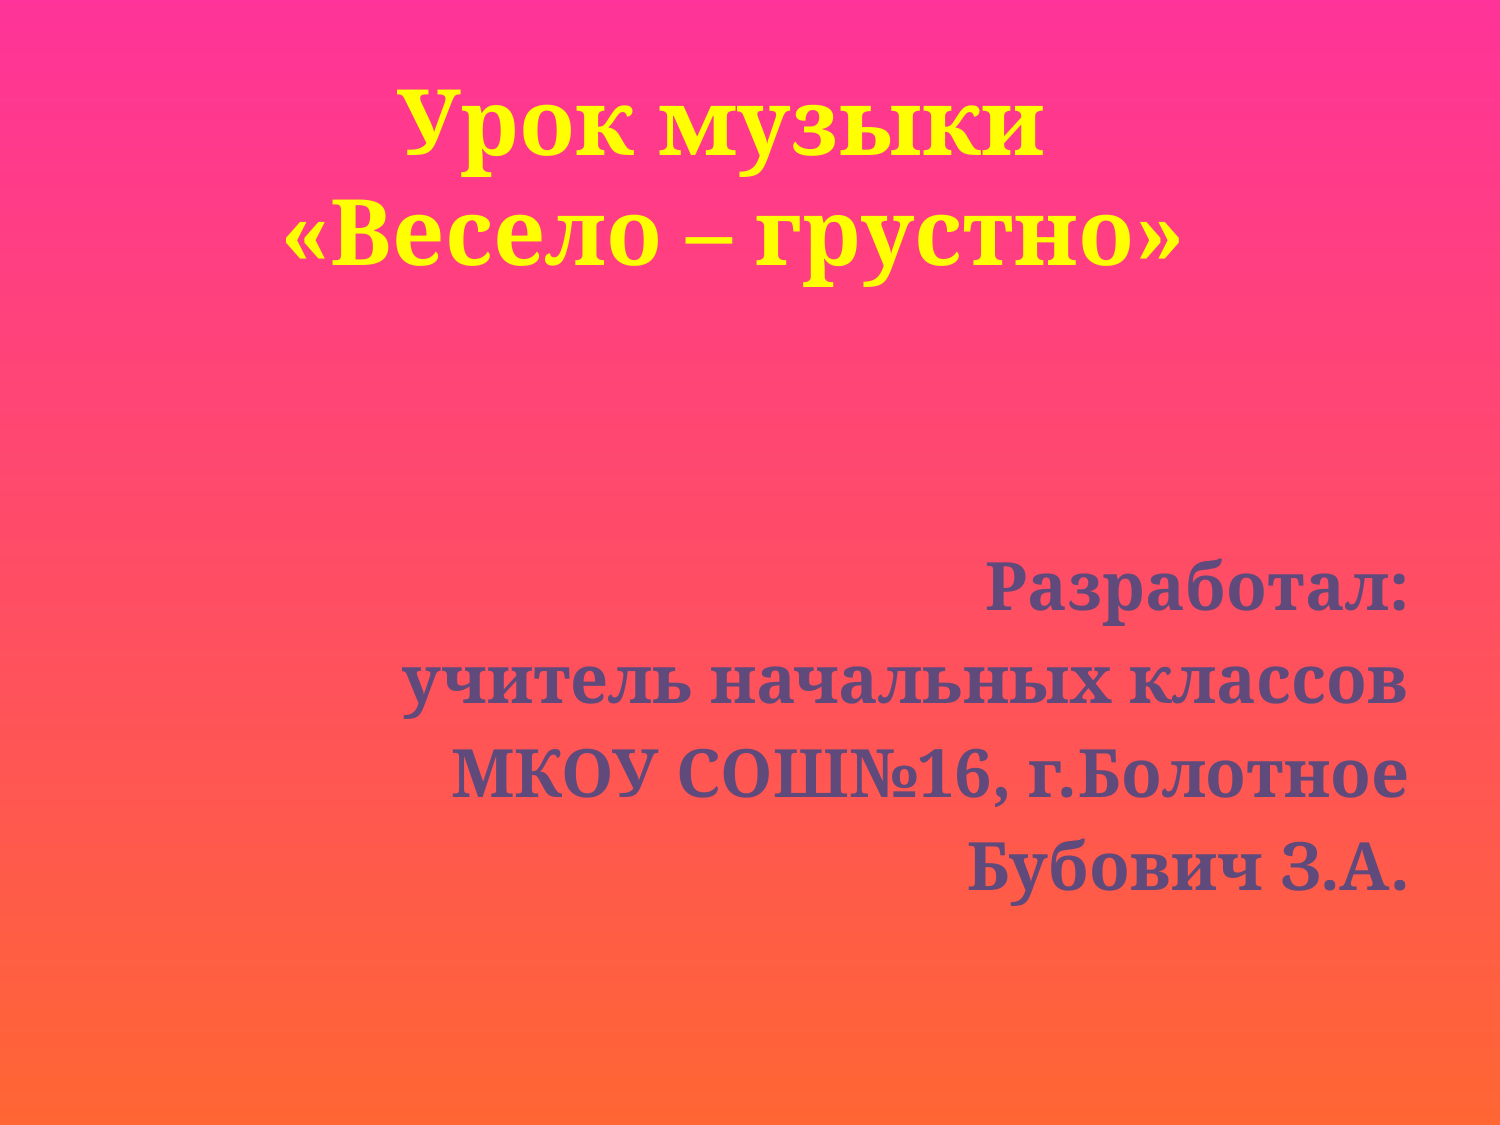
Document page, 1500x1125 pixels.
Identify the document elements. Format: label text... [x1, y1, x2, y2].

title Урок музыки «Весело – грустно» [41, 45, 1425, 303]
list Разработал: учитель начальных классов МКОУ СОШ№16, г.Болотное Бубович З.А. [75, 349, 1425, 1005]
